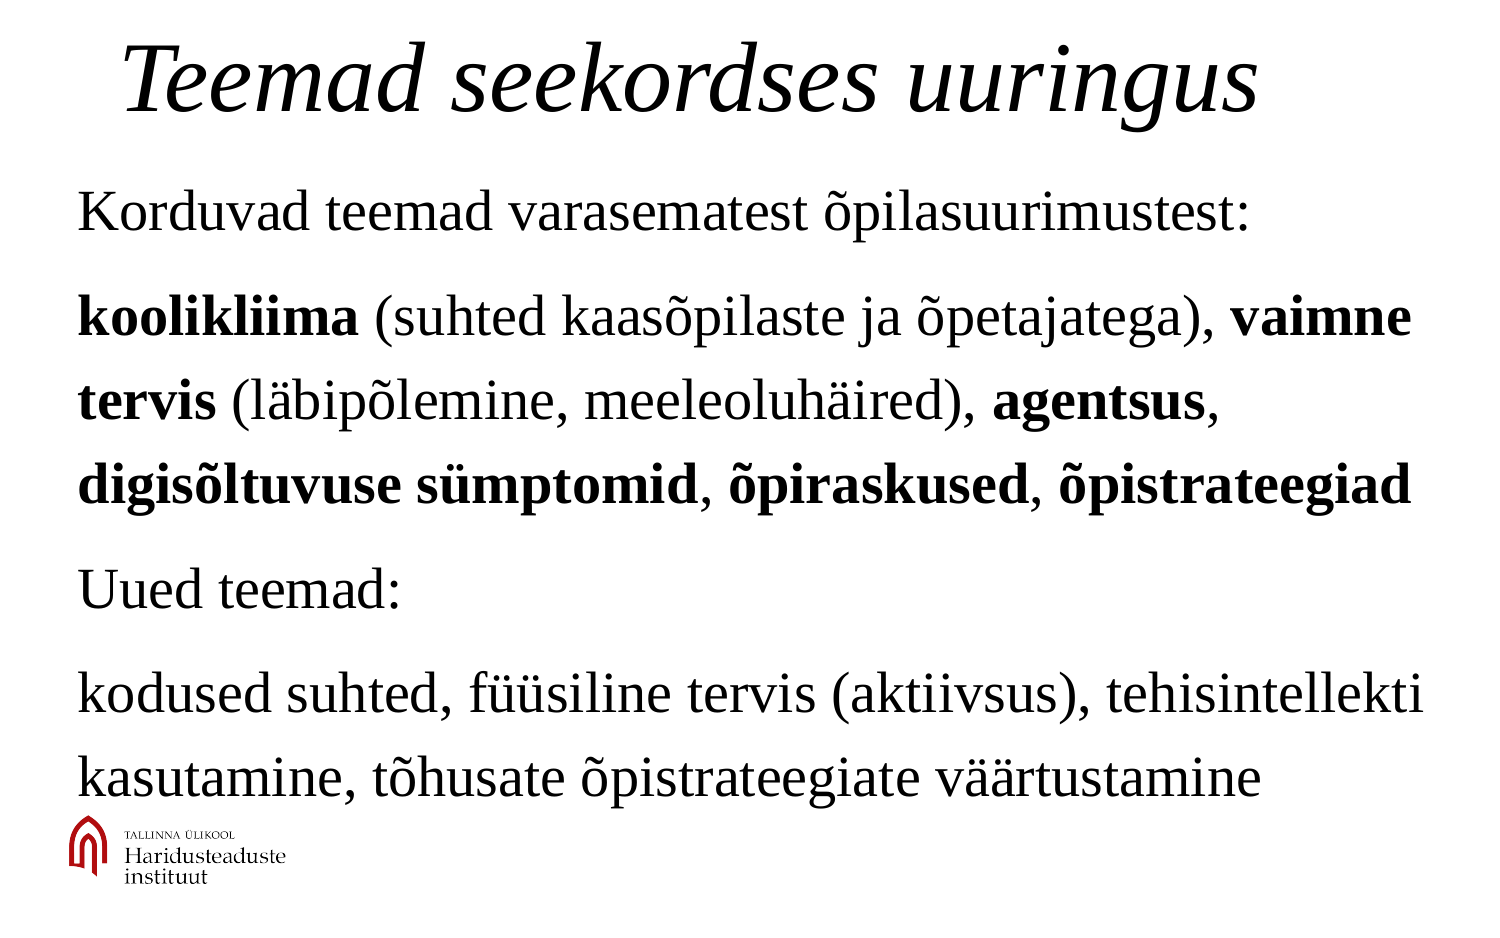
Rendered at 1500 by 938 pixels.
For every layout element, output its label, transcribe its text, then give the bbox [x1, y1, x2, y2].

title Teemad seekordses uuringus [103, 49, 1397, 132]
list Korduvad teemad varasematest õpilasuurimustest: koolikliima (suhted kaasõpilaste ja õpetajatega), vaimne tervis (läbipõlemine, meeleoluhäired), agentsus, digisõltuvuse sümptomid, õpiraskused, õpistrateegiad Uued teemad: kodused suhted, füüsiline tervis (aktiivsus), tehisintellekti kasutamine, tõhusate õpistrateegiate väärtustamine [62, 150, 1462, 804]
picture [69, 815, 292, 890]
